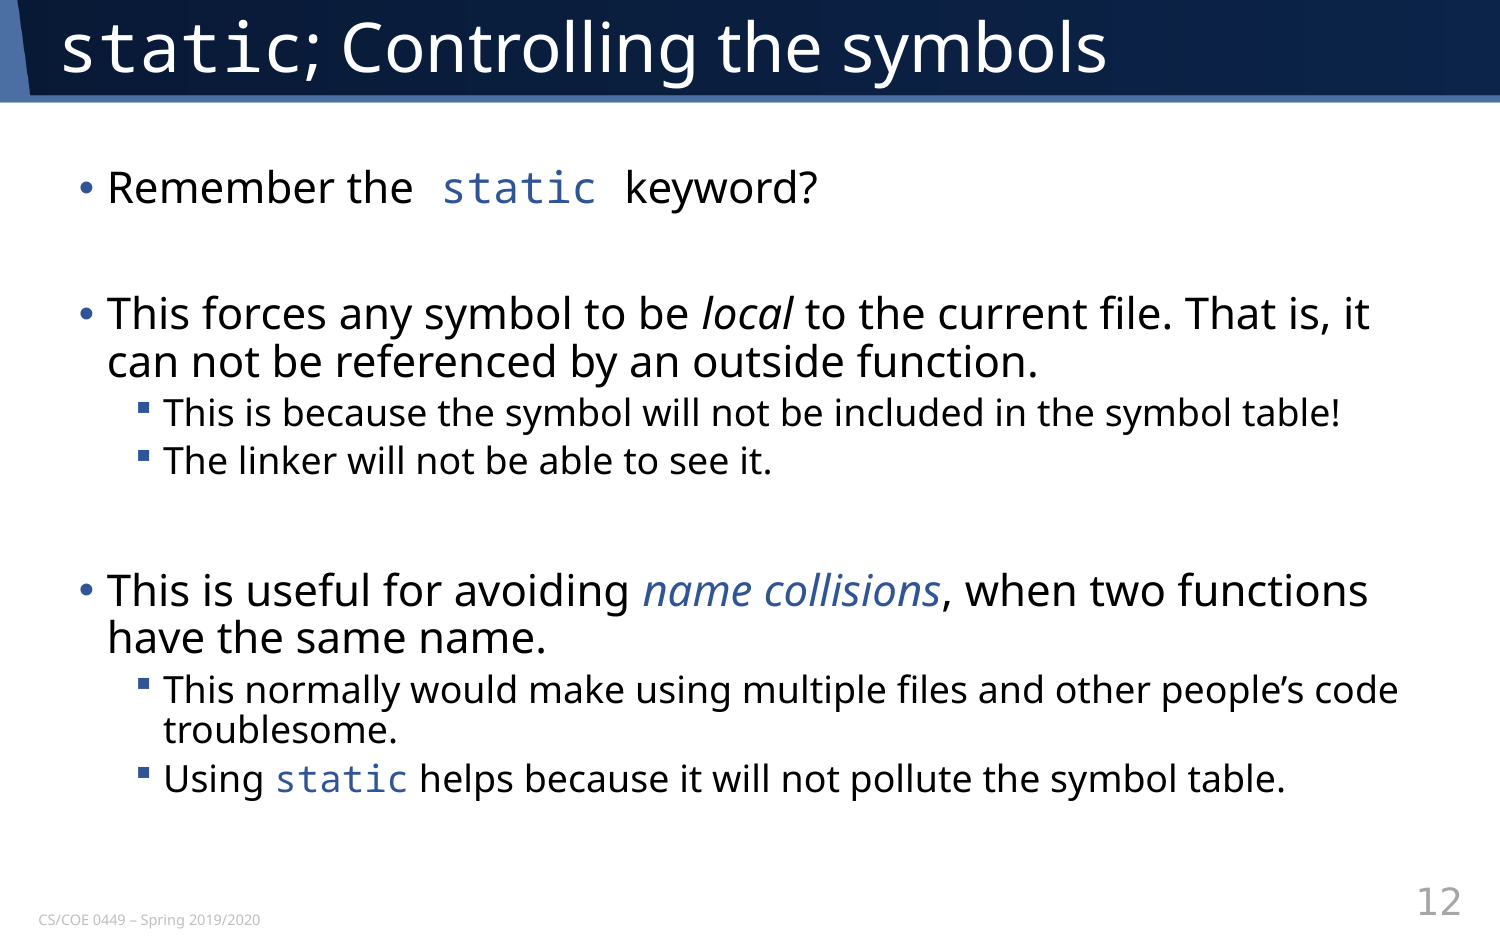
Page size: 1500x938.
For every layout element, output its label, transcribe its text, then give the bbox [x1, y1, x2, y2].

footer CS/COE 0449 – Spring 2019/2020 [0, 906, 299, 936]
slide_number 12 [1376, 875, 1478, 926]
picture [0, 0, 1500, 938]
list Remember the static keyword? This forces any symbol to be local to the current file. That is, it can not be referenced by an outside function. This is because the symbol will not be included in the symbol table! The linker will not be able to see it. This is useful for avoiding name collisions, when two functions have the same name. This normally would make using multiple files and other people’s code troublesome. Using static helps because it will not pollute the symbol table. [63, 158, 1433, 845]
title static; Controlling the symbols [42, 3, 1500, 97]
